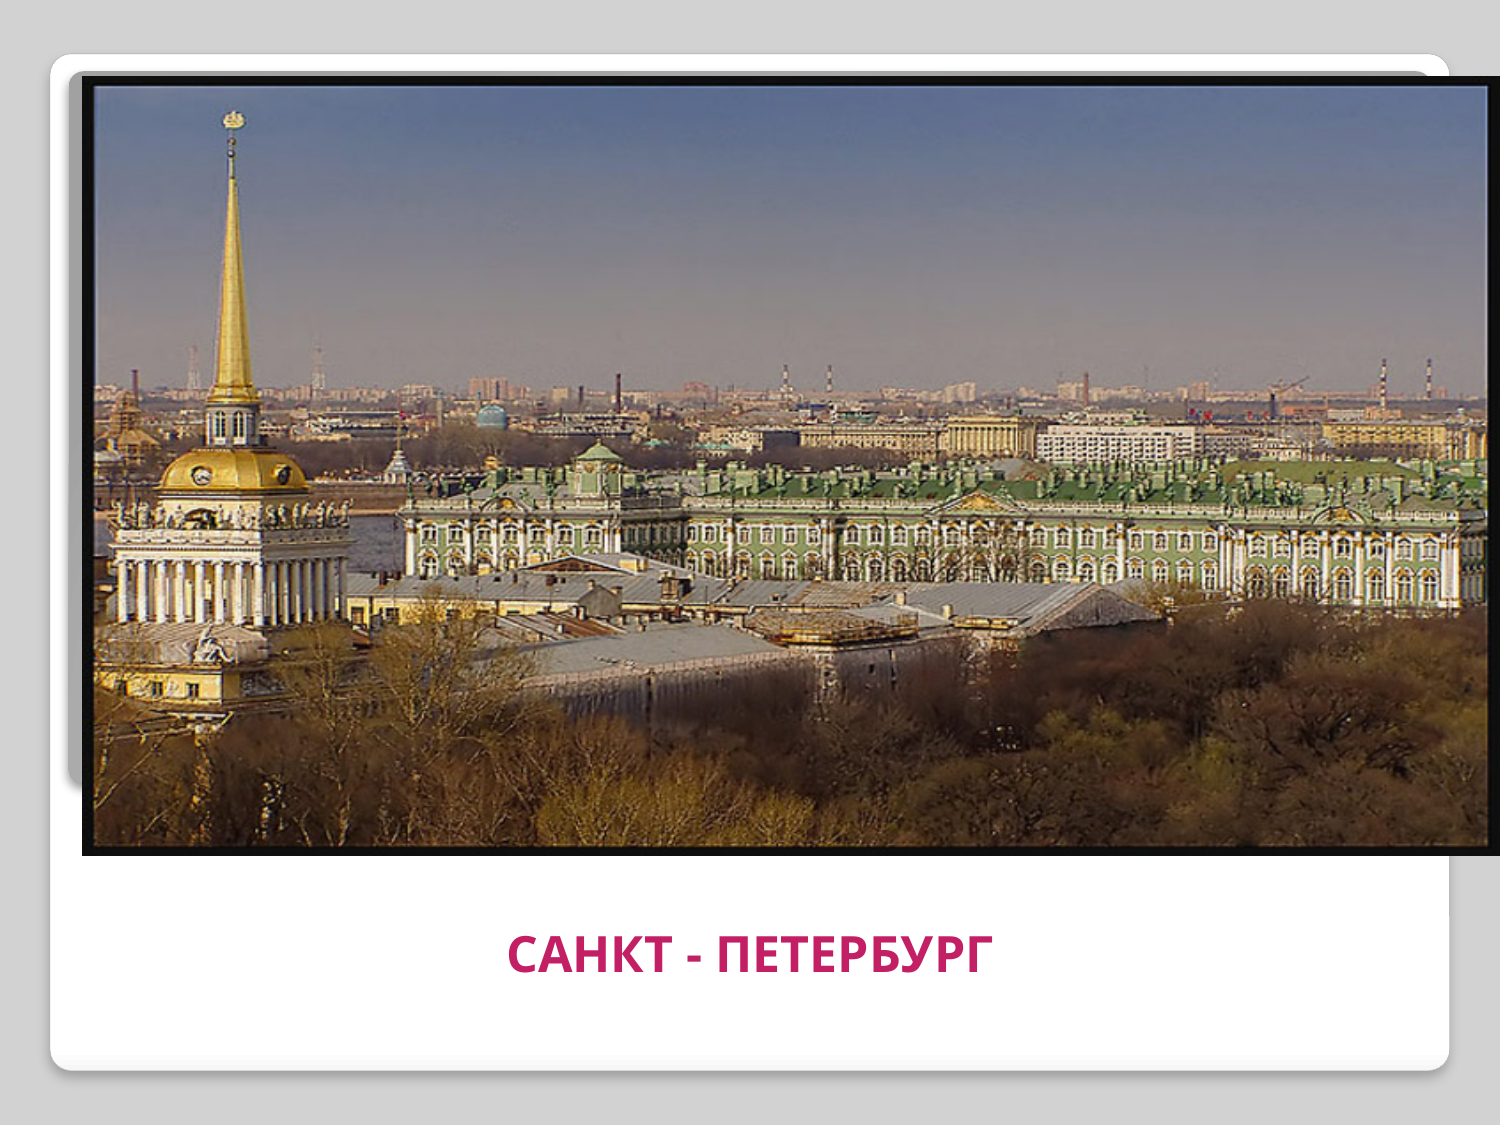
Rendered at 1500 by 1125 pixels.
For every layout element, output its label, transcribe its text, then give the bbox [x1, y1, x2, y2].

picture [81, 76, 1500, 856]
list САНКТ - ПЕТЕРБУРГ [76, 922, 1420, 992]
